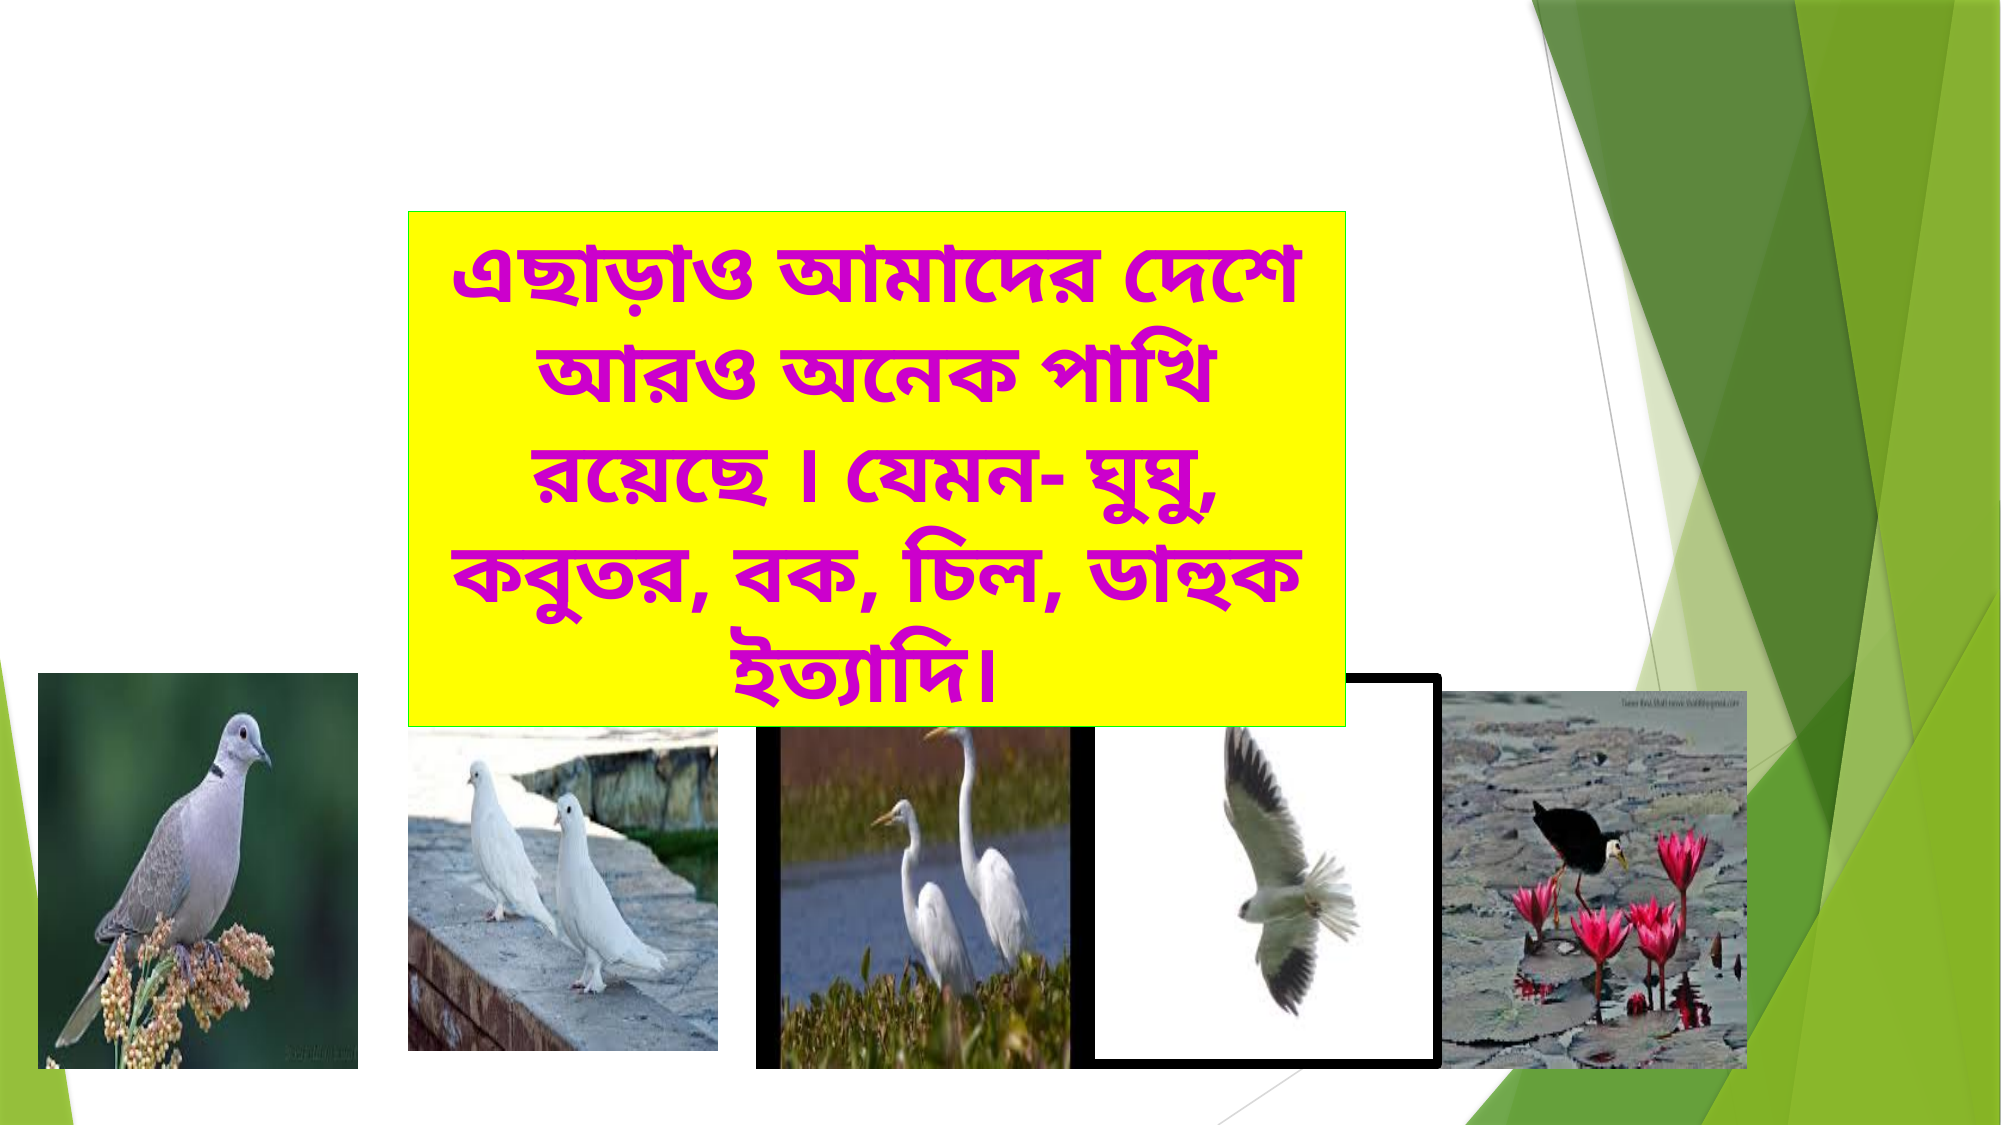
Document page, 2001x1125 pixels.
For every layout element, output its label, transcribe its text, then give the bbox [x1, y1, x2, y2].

picture [1436, 690, 1747, 1069]
picture [407, 673, 718, 1052]
picture [755, 673, 1434, 1069]
text_box এছাড়াও আমাদের দেশে আরও অনেক পাখি রয়েছে । যেমন- ঘুঘু, কবুতর, বক, চিল, ডাহুক ইত্যাদি। [408, 211, 1346, 727]
picture [38, 673, 359, 1069]
